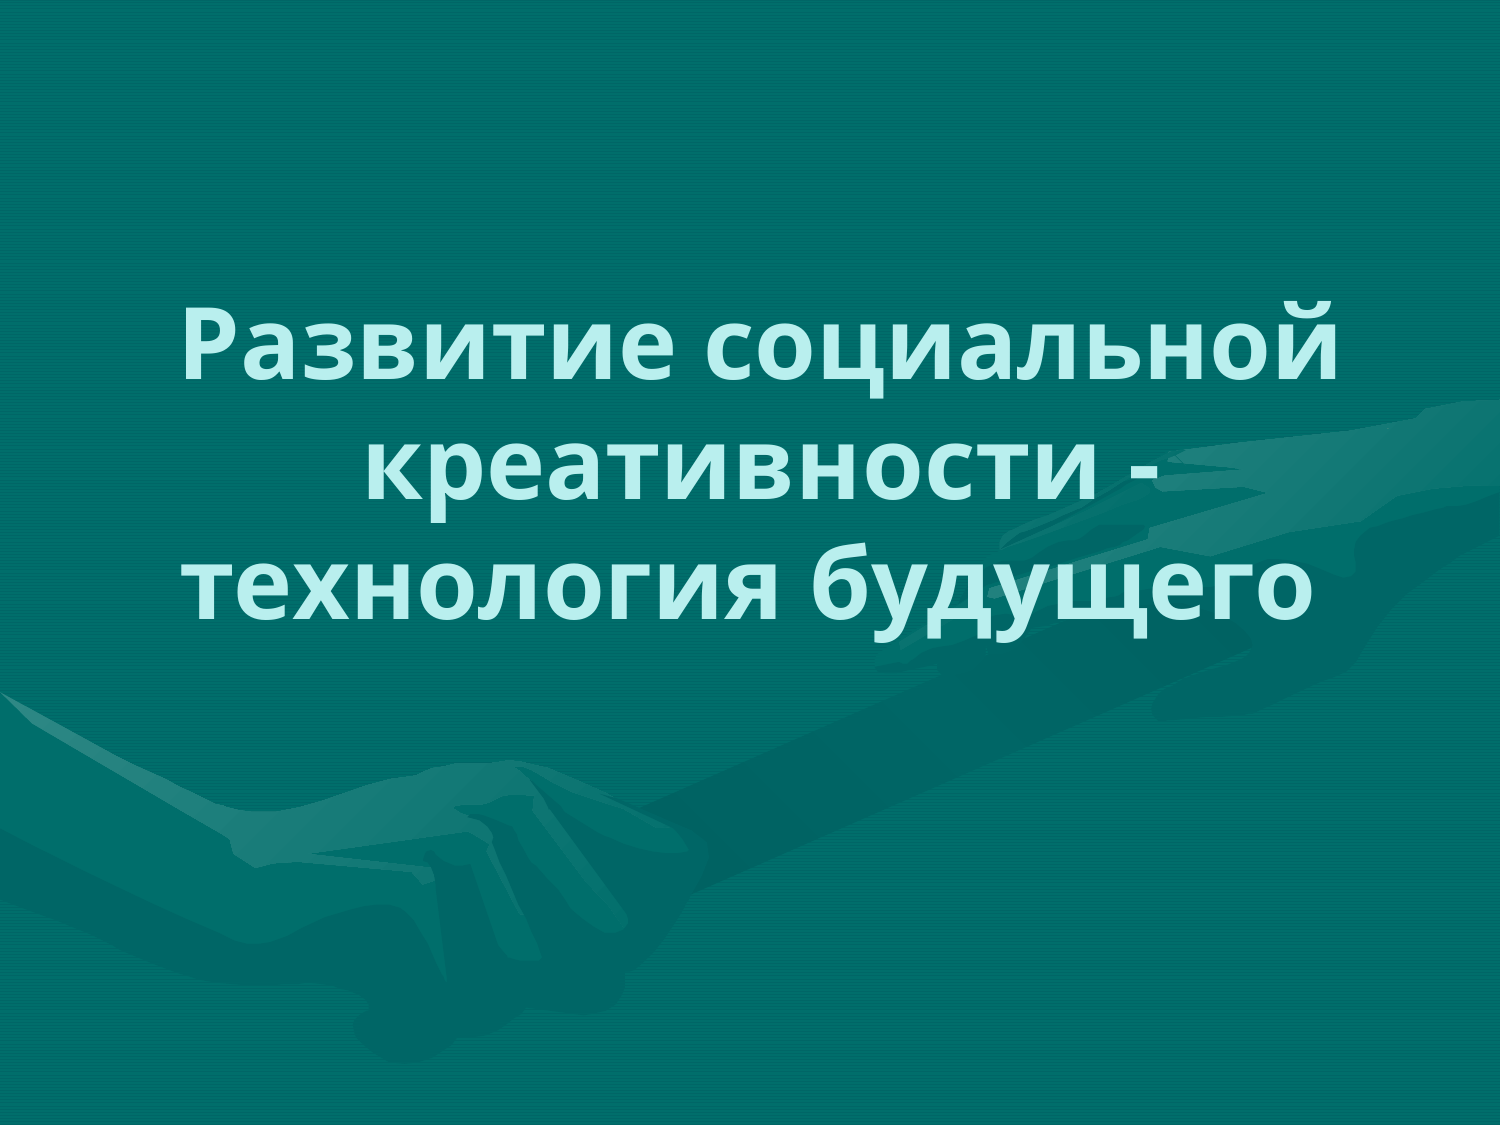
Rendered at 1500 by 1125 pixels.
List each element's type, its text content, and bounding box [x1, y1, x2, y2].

title Развитие социальной креативности - технология будущего [123, 361, 1400, 647]
